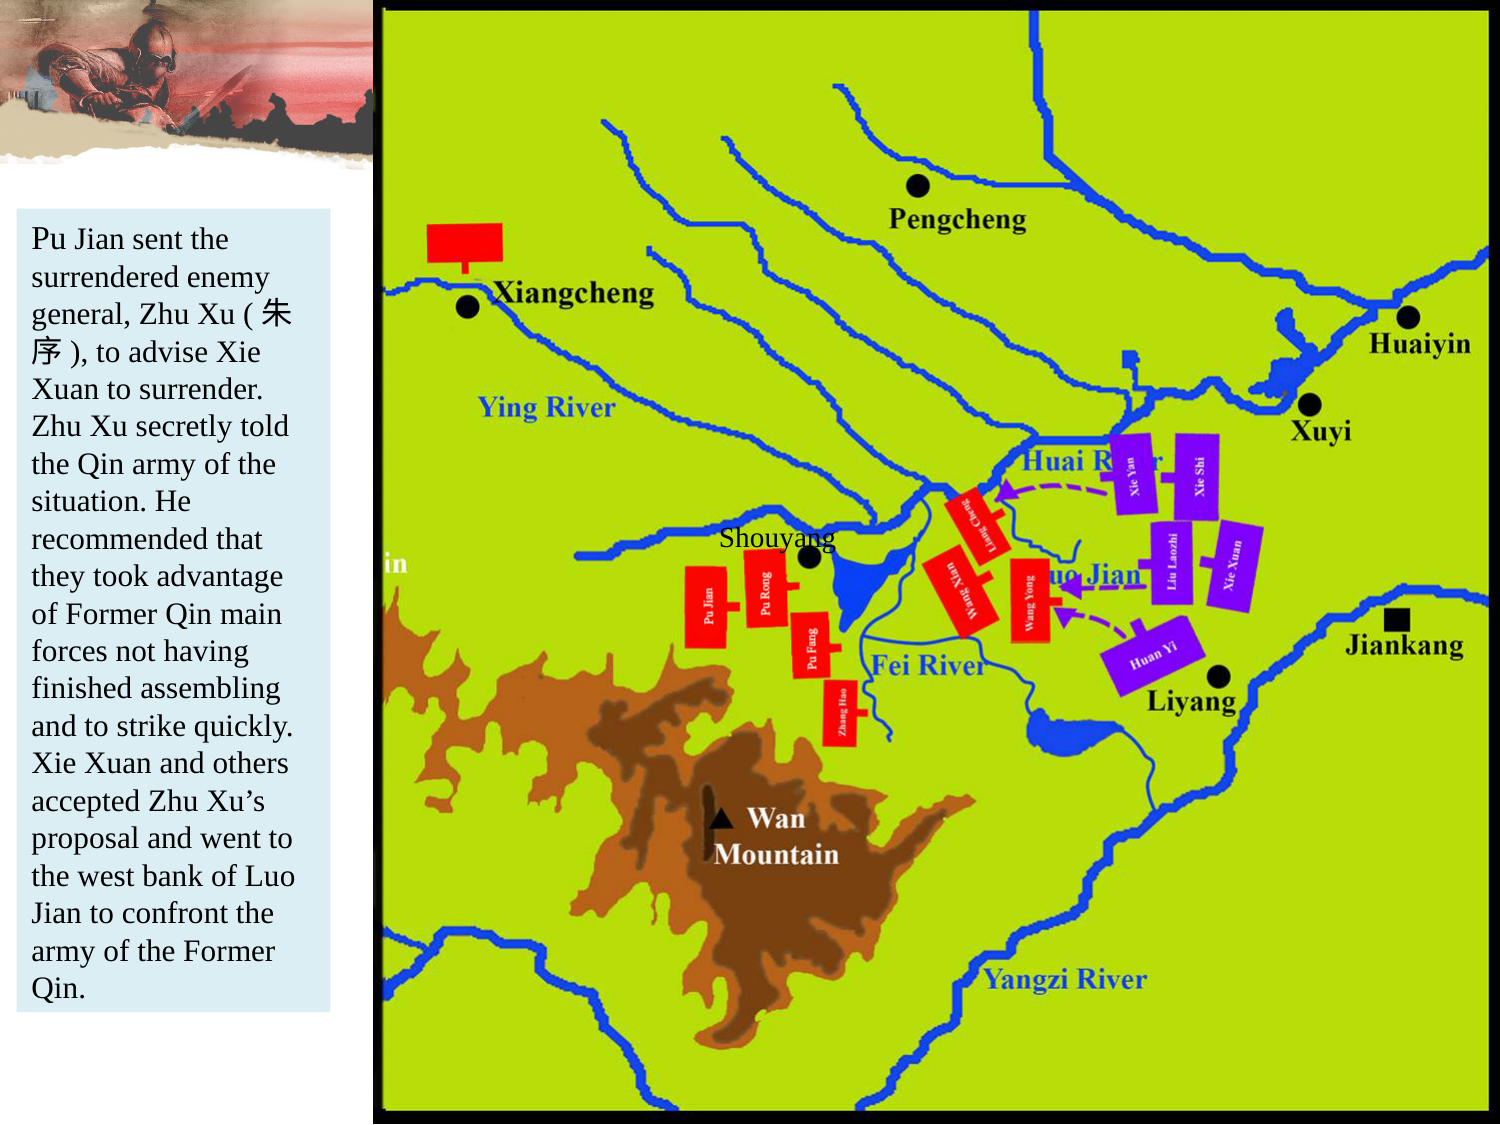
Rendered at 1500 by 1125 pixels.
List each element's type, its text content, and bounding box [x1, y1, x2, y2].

text_box Pu Jian sent the surrendered enemy general, Zhu Xu (朱序), to advise Xie Xuan to surrender. Zhu Xu secretly told the Qin army of the situation. He recommended that they took advantage of Former Qin main forces not having finished assembling and to strike quickly. Xie Xuan and others accepted Zhu Xu’s proposal and went to the west bank of Luo Jian to confront the army of the Former Qin. [16, 208, 331, 1013]
picture [0, 0, 1500, 1125]
